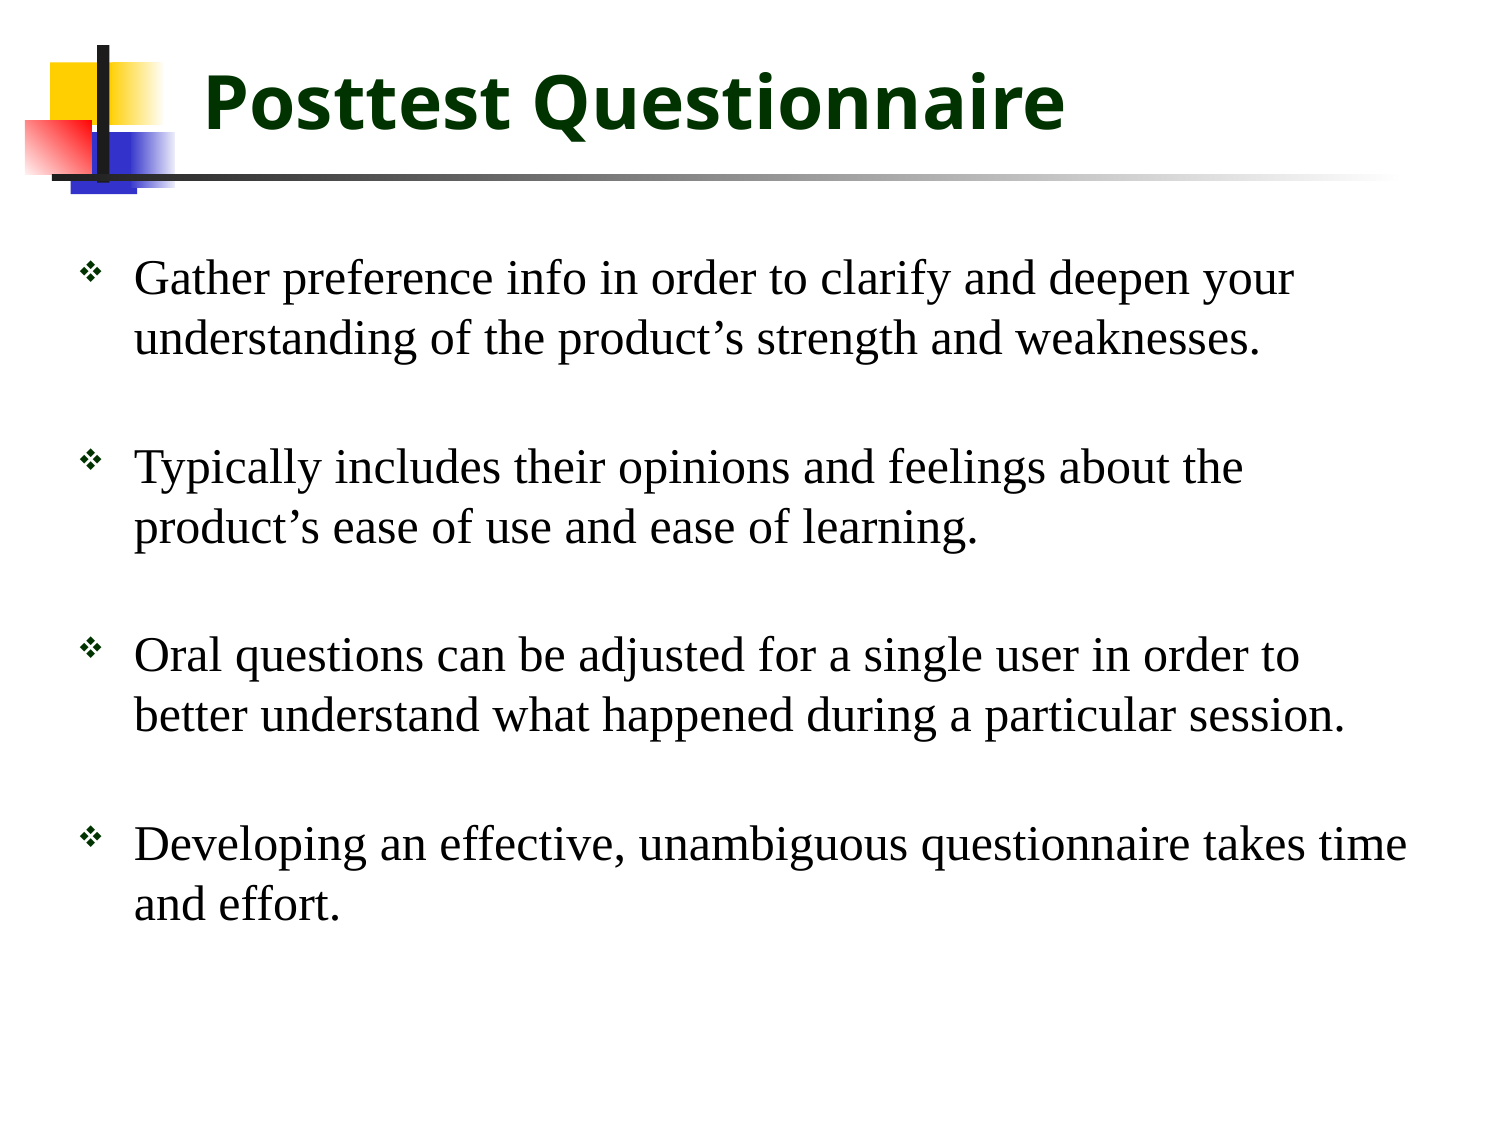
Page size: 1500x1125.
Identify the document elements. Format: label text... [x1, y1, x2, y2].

list Gather preference info in order to clarify and deepen your understanding of the product’s strength and weaknesses. Typically includes their opinions and feelings about the product’s ease of use and ease of learning. Oral questions can be adjusted for a single user in order to better understand what happened during a particular session. Developing an effective, unambiguous questionnaire takes time and effort. [62, 237, 1438, 1038]
title Posttest Questionnaire [187, 37, 1467, 153]
